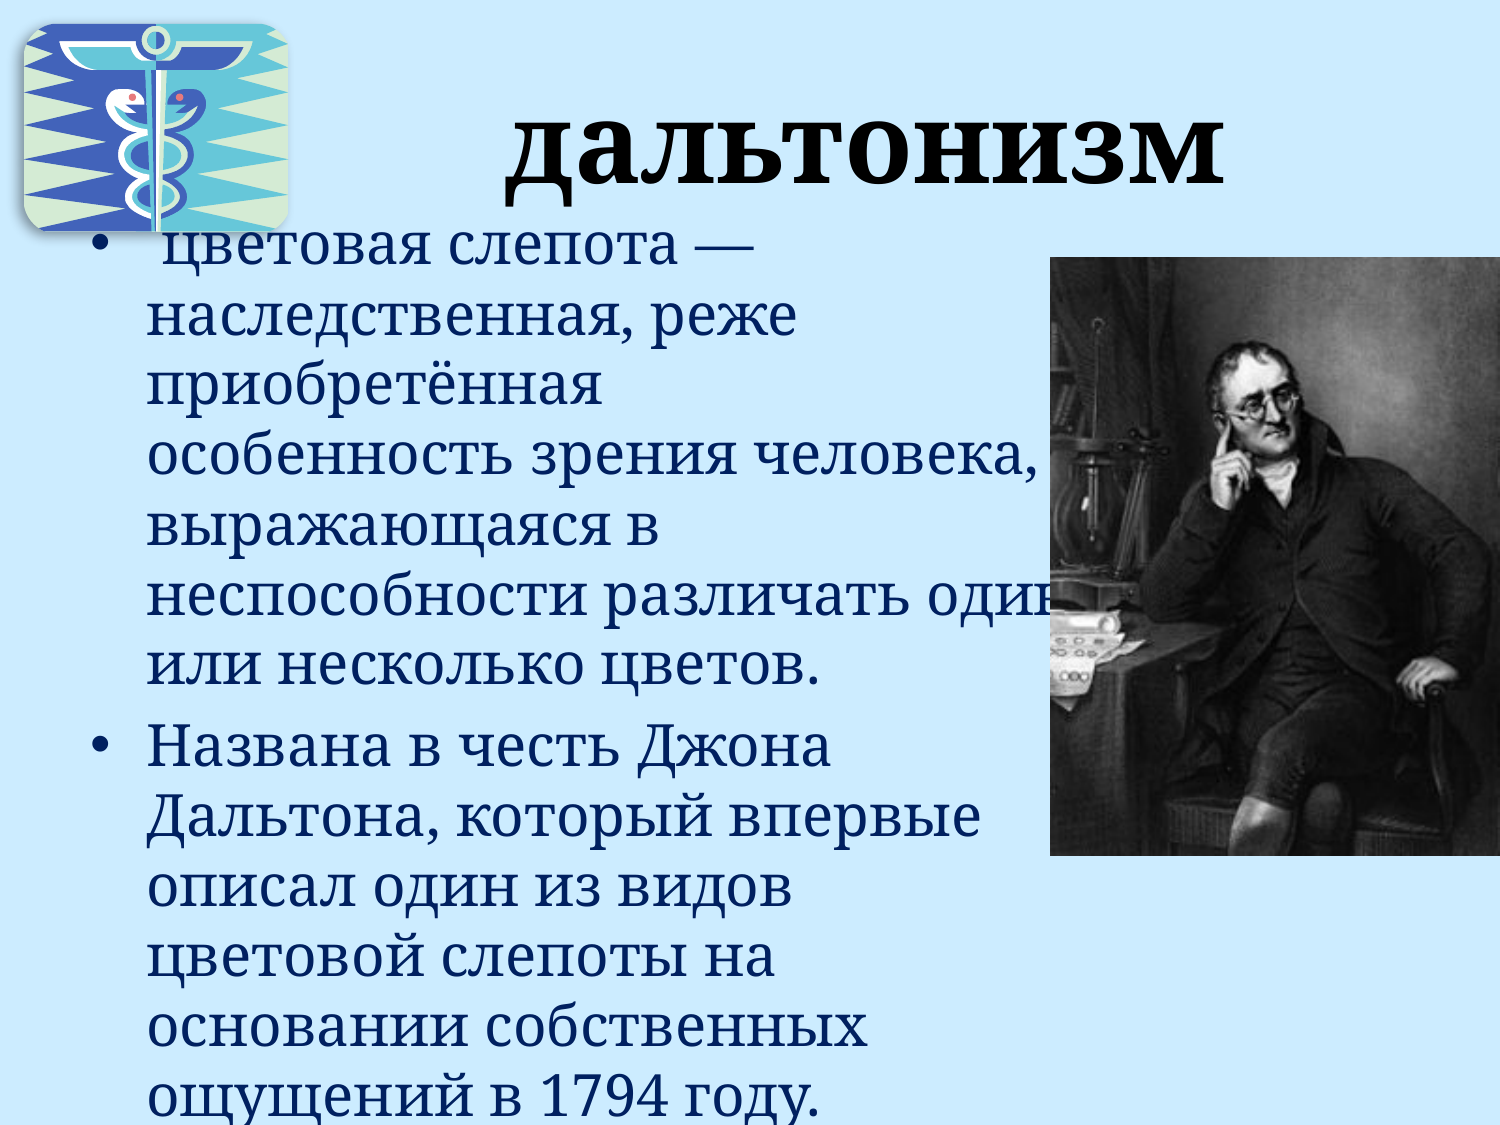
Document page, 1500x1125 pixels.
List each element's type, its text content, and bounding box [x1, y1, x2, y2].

title дальтонизм [304, 45, 1425, 233]
picture [1050, 257, 1500, 856]
list цветовая слепота — наследственная, реже приобретённая особенность зрения человека, выражающаяся в неспособности различать один или несколько цветов. Названа в честь Джона Дальтона, который впервые описал один из видов цветовой слепоты на основании собственных ощущений в 1794 году. [74, 198, 1102, 1006]
